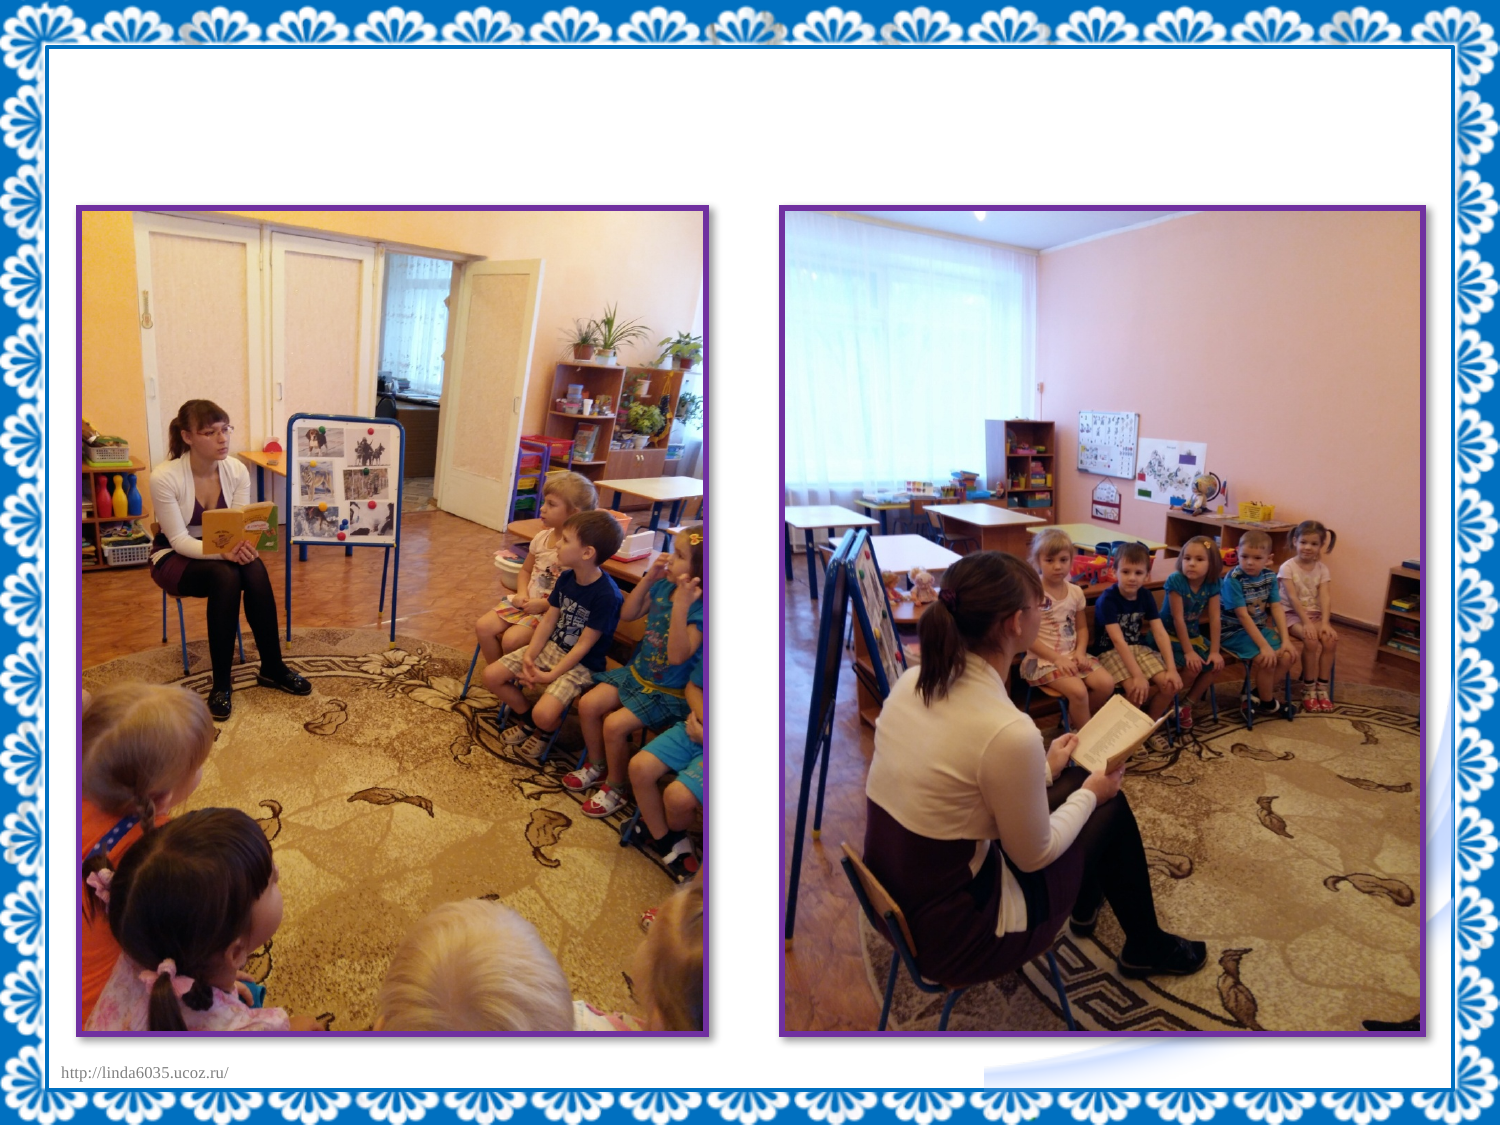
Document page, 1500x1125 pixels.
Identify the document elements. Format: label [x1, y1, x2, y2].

picture [0, 0, 1500, 1125]
picture [784, 210, 1421, 1032]
list [81, 210, 704, 1032]
